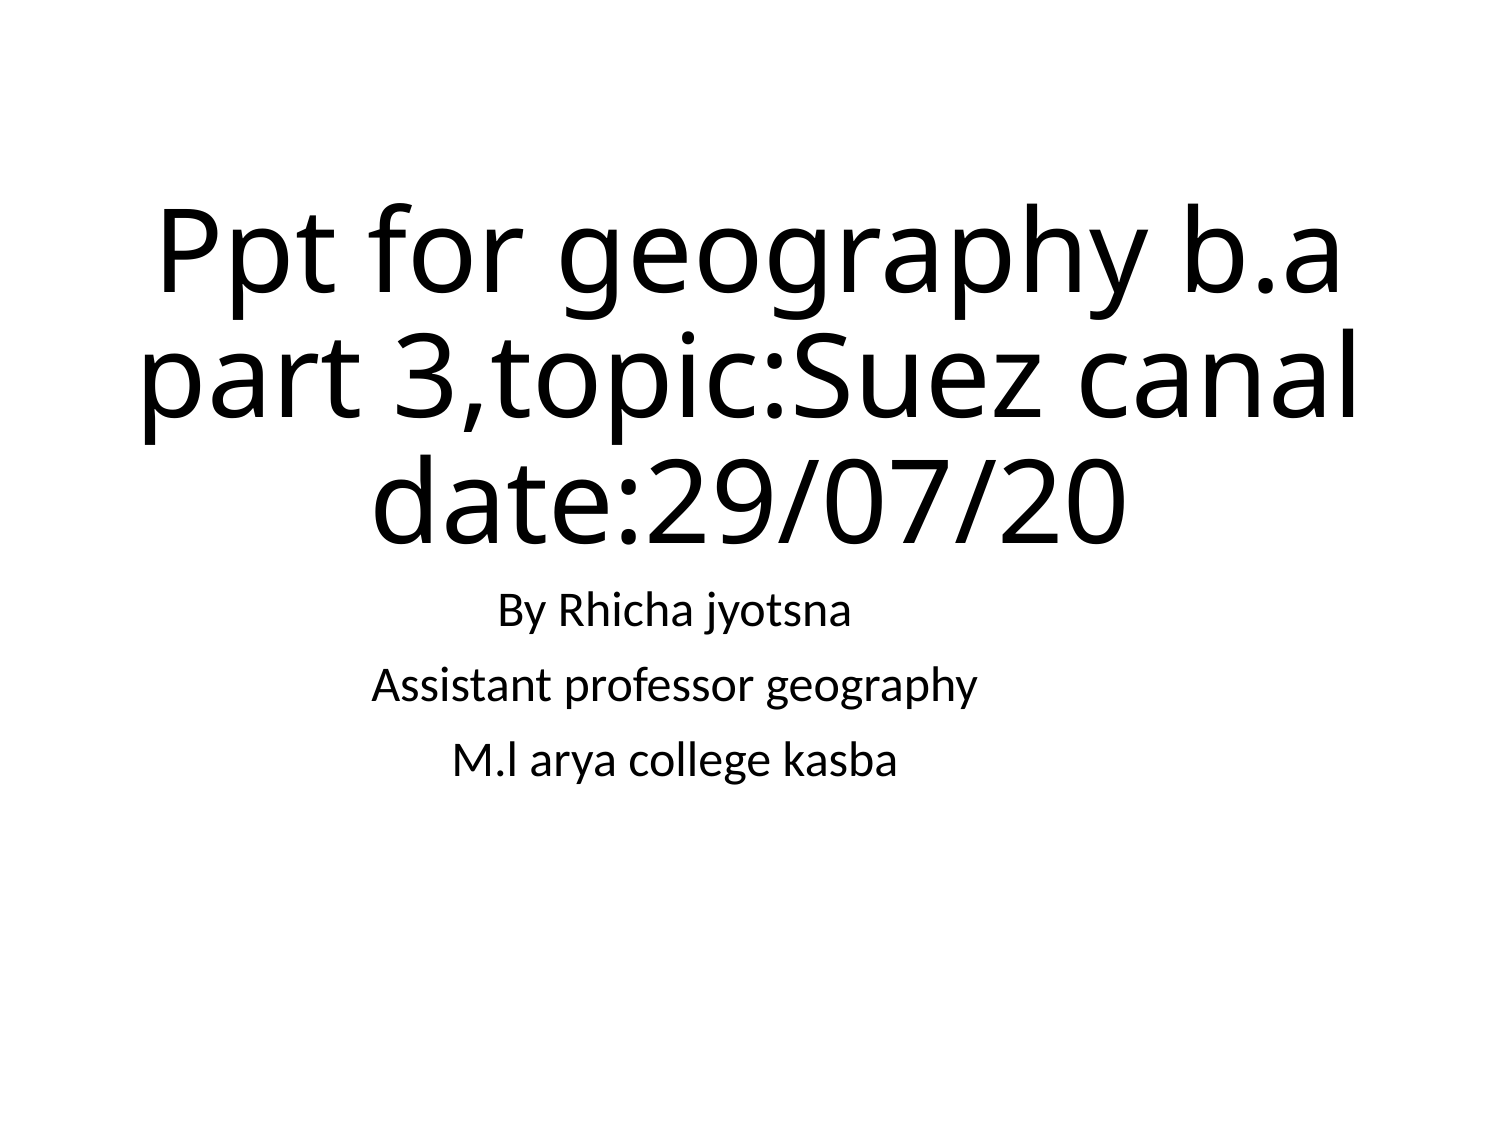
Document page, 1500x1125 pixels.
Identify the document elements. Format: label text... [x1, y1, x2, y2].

title Ppt for geography b.a part 3,topic:Suez canal date:29/07/20 [112, 184, 1388, 576]
subtitle By Rhicha jyotsna Assistant professor geography M.l arya college kasba [112, 575, 1238, 848]
